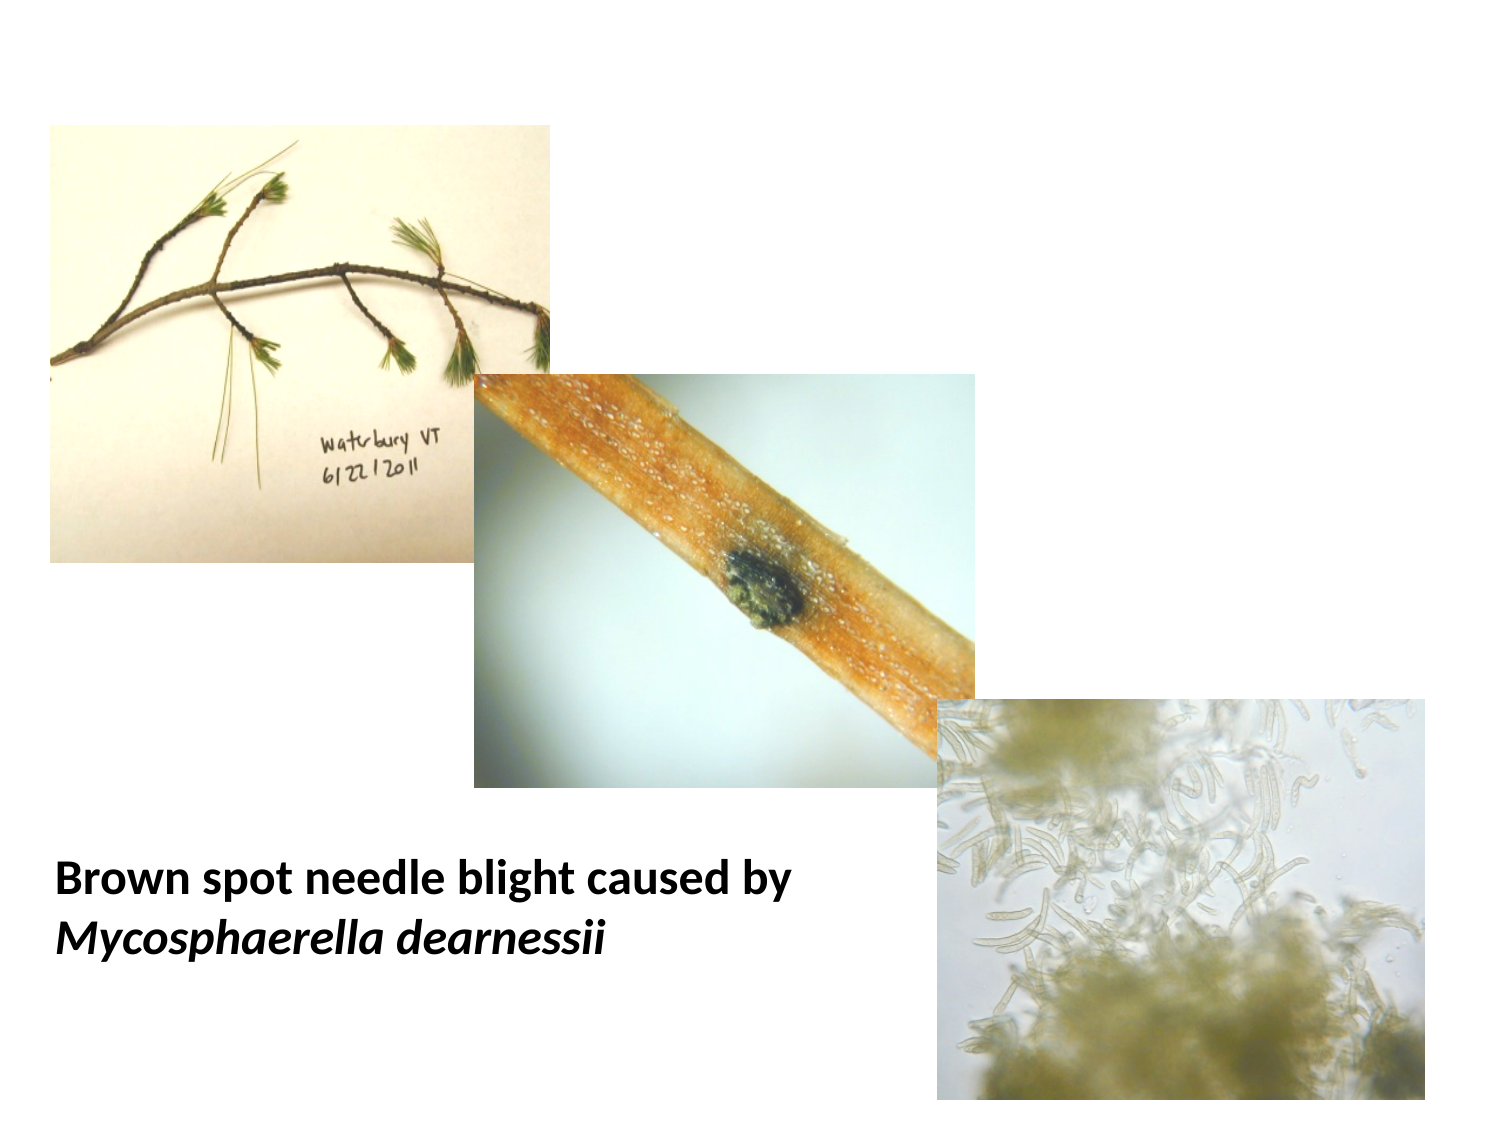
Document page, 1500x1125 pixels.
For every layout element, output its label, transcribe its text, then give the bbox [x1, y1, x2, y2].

text_box Brown spot needle blight caused by Mycosphaerella dearnessii [40, 837, 808, 973]
picture [49, 124, 1426, 1101]
